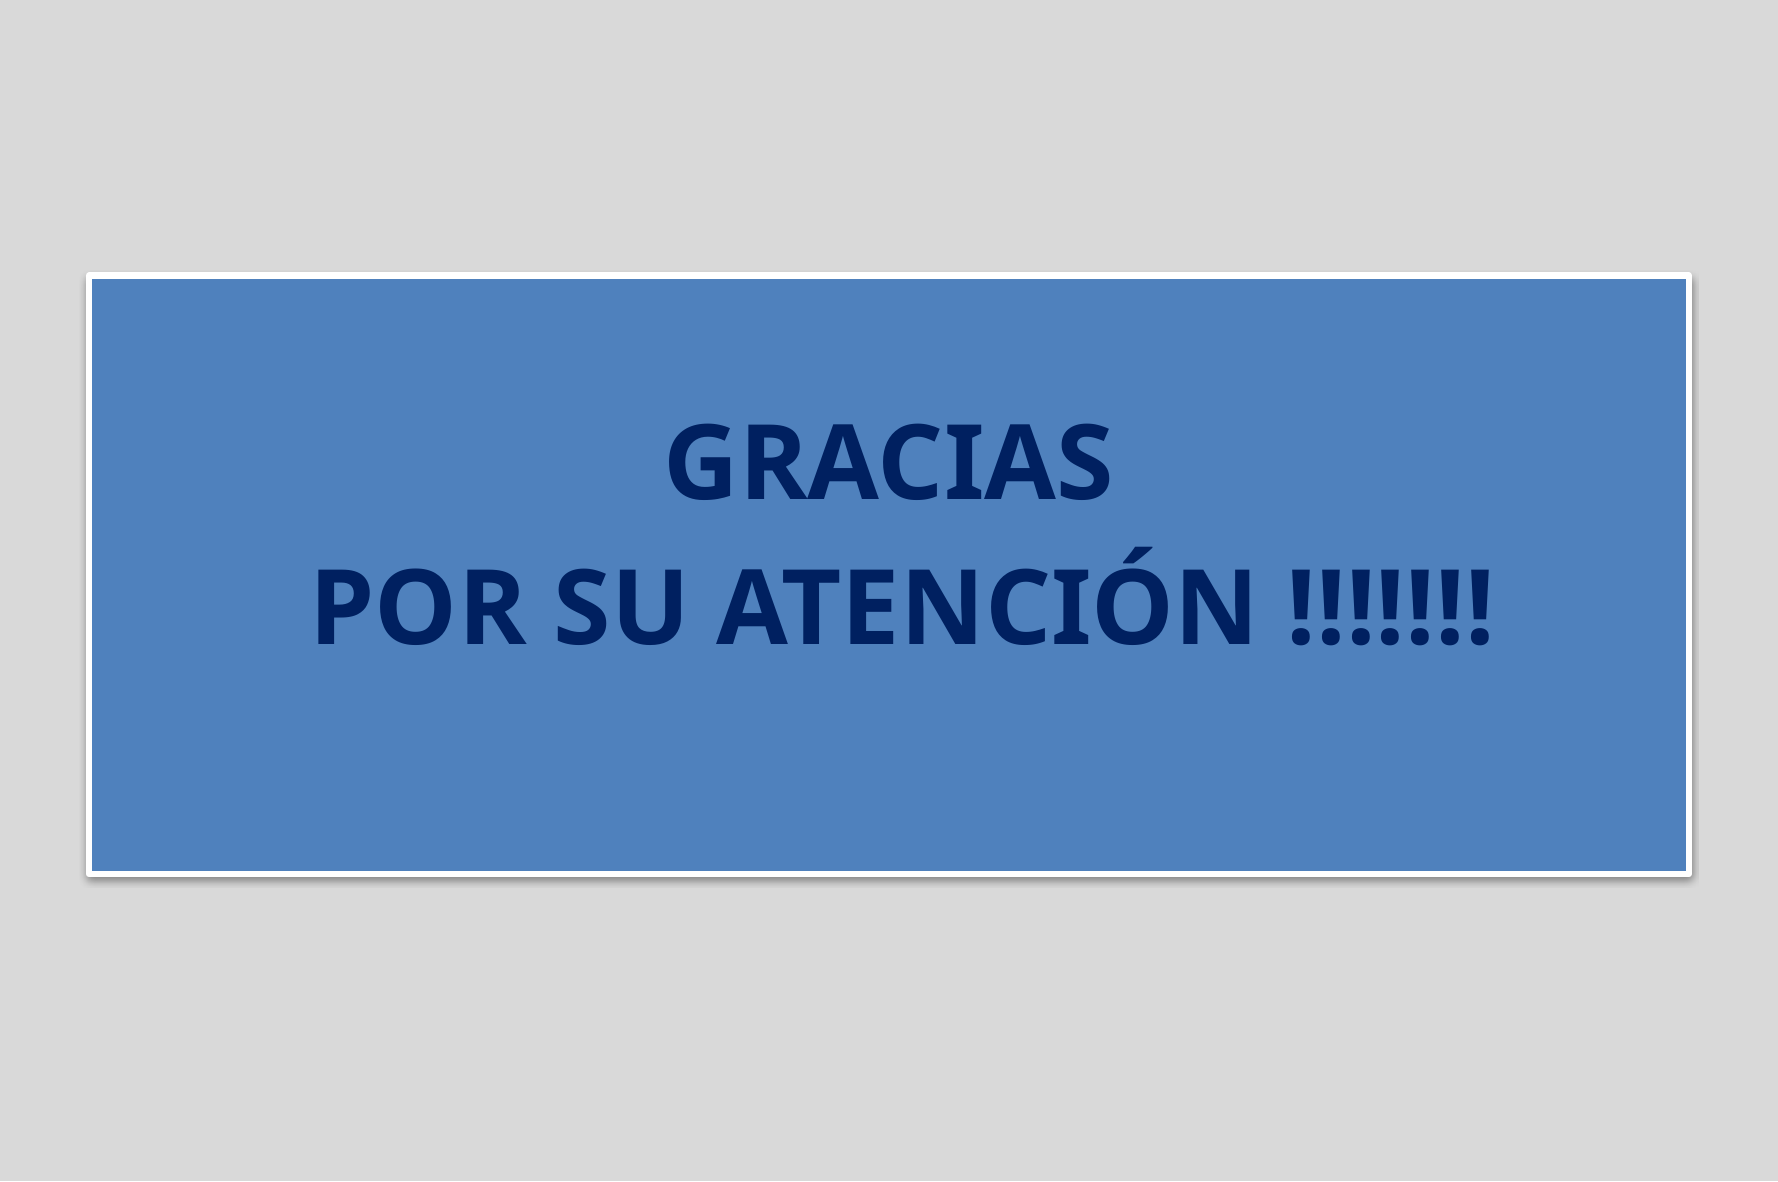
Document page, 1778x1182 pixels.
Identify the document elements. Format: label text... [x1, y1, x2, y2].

list GRACIAS POR SU ATENCIÓN !!!!!!! [86, 272, 1692, 877]
